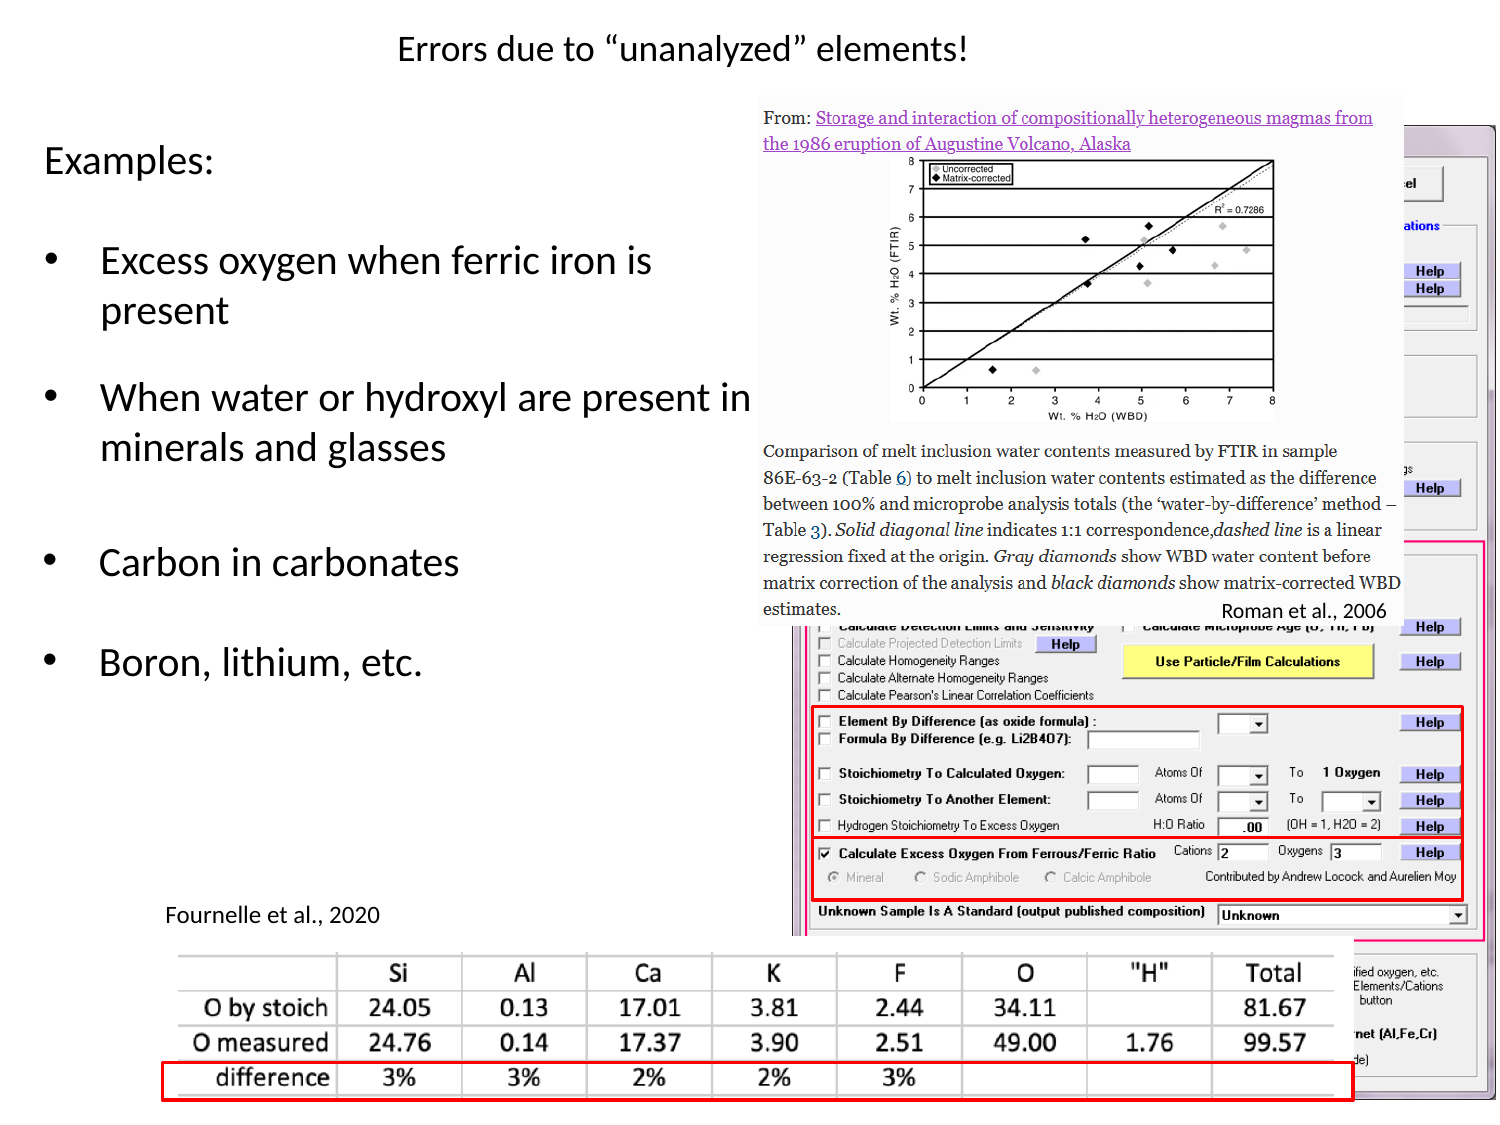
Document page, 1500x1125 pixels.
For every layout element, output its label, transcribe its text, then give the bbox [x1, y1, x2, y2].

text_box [149, 890, 1354, 1101]
text_box Examples: Excess oxygen when ferric iron is present [29, 125, 752, 341]
text_box When water or hydroxyl are present in minerals and glasses [28, 362, 752, 478]
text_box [757, 95, 1404, 632]
picture [791, 125, 1496, 1101]
text_box Errors due to “unanalyzed” elements! [382, 16, 986, 77]
text_box Carbon in carbonates Boron, lithium, etc. [27, 526, 475, 692]
